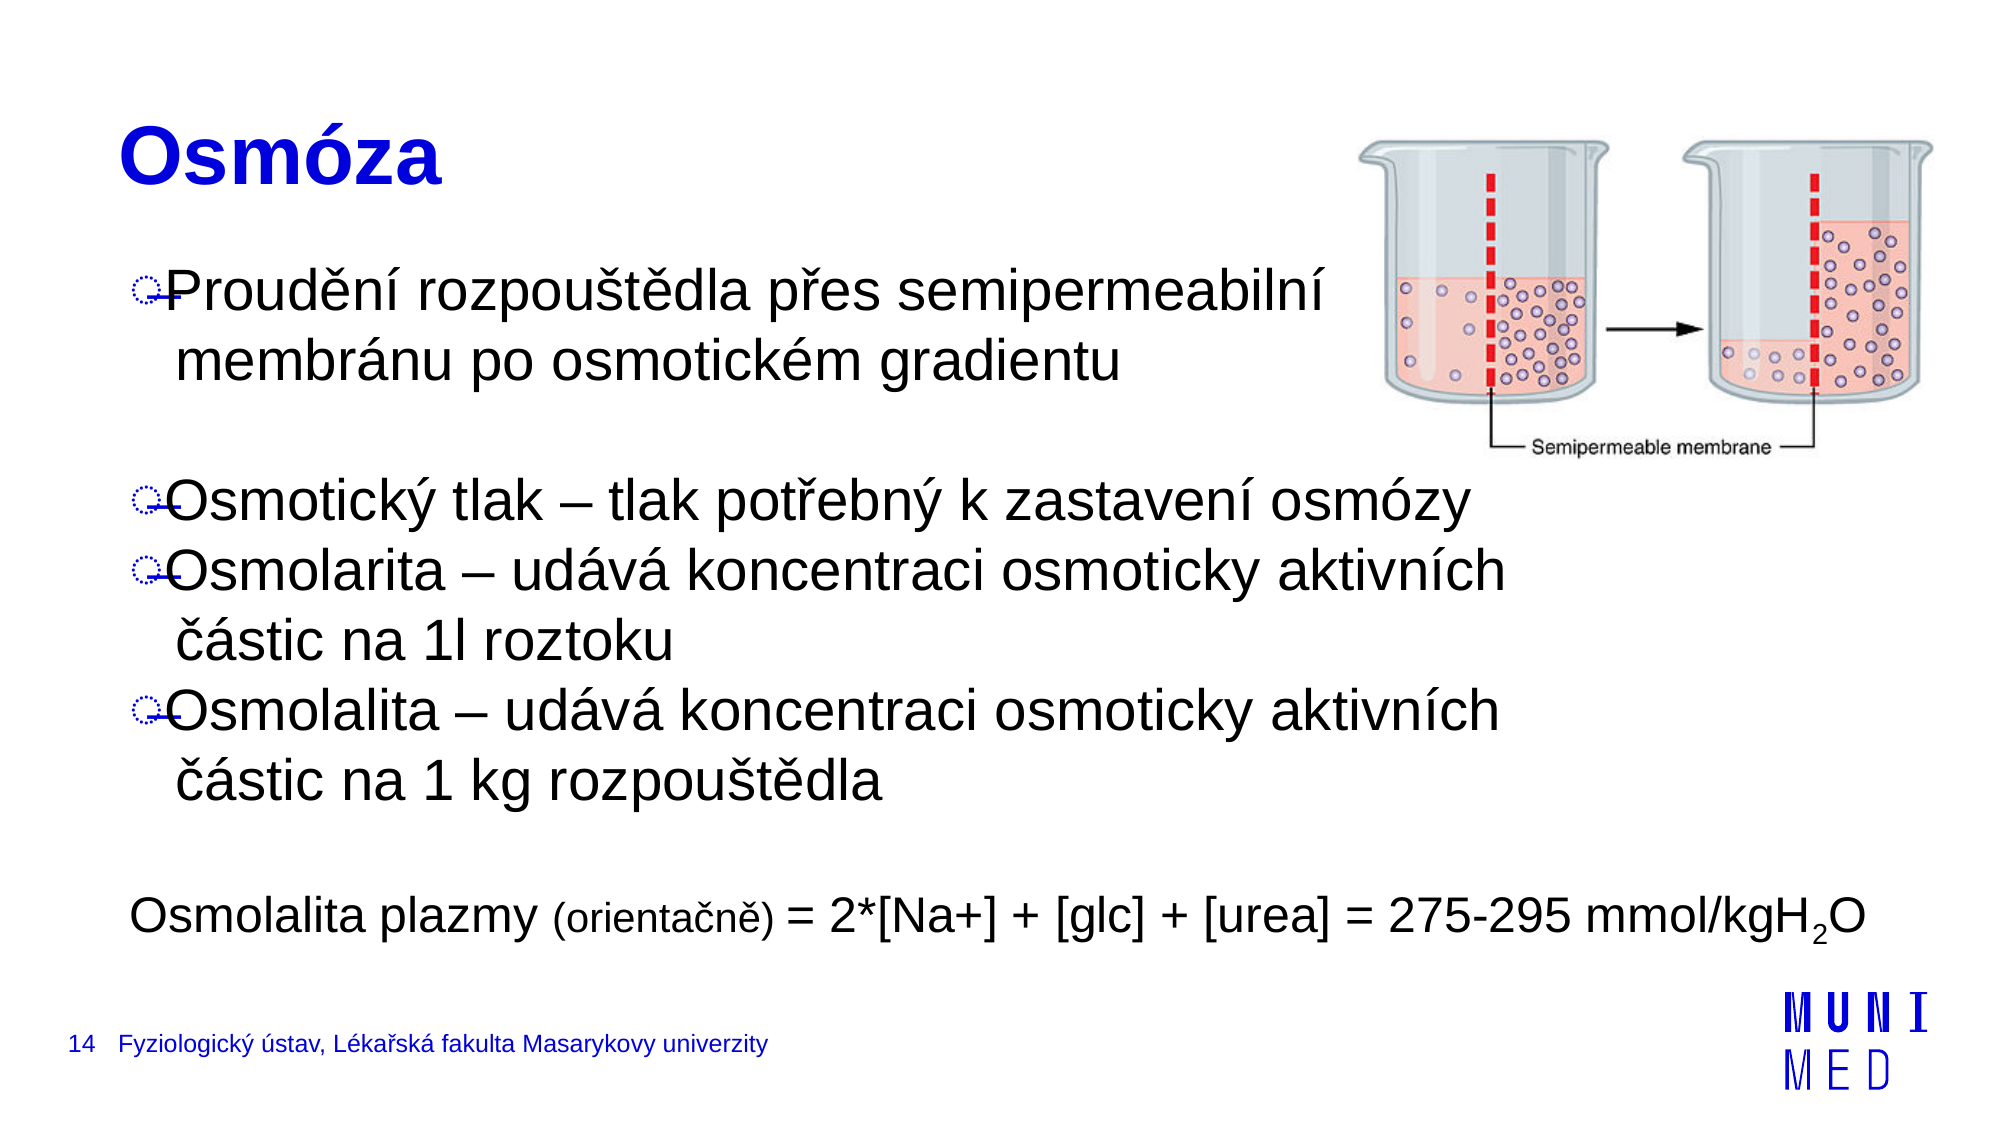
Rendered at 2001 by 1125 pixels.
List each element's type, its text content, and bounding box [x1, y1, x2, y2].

slide_number 14 [67, 1021, 110, 1063]
picture [1357, 135, 1936, 462]
title Osmóza [118, 118, 1883, 193]
footer Fyziologický ústav, Lékařská fakulta Masarykovy univerzity [118, 1021, 1418, 1063]
list Proudění rozpouštědla přes semipermeabilní membránu po osmotickém gradientu Osmotický tlak – tlak potřebný k zastavení osmózy Osmolarita – udává koncentraci osmoticky aktivních částic na 1l roztoku Osmolalita – udává koncentraci osmoticky aktivních částic na 1 kg rozpouštědla Osmolalita plazmy (orientačně) = 2*[Na+] + [glc] + [urea] = 275-295 mmol/kgH2O [118, 252, 1919, 1002]
